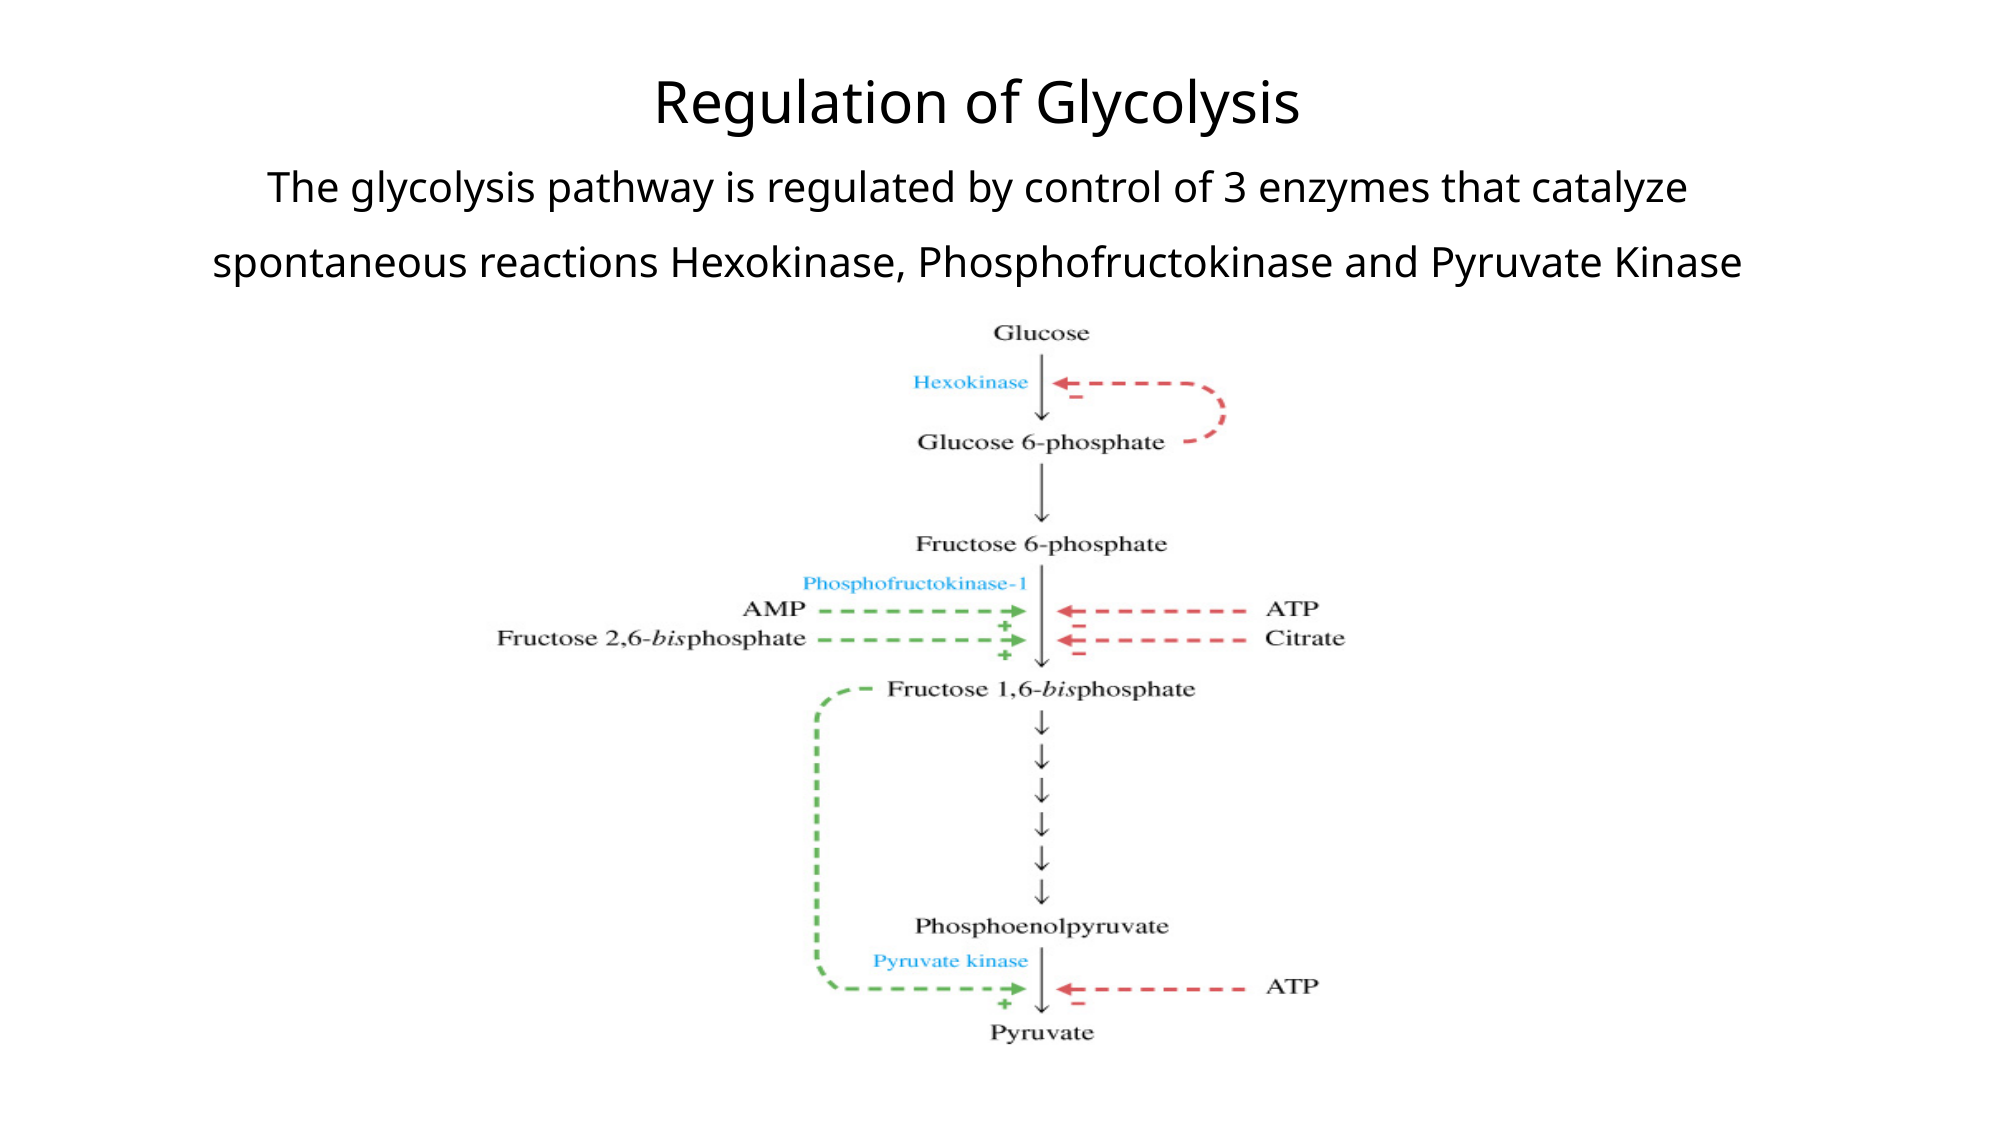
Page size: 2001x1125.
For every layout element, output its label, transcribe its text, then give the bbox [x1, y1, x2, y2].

text_box Regulation of Glycolysis The glycolysis pathway is regulated by control of 3 enzymes that catalyze spontaneous reactions Hexokinase, Phosphofructokinase and Pyruvate Kinase [171, 23, 1784, 293]
picture [486, 318, 1366, 1054]
